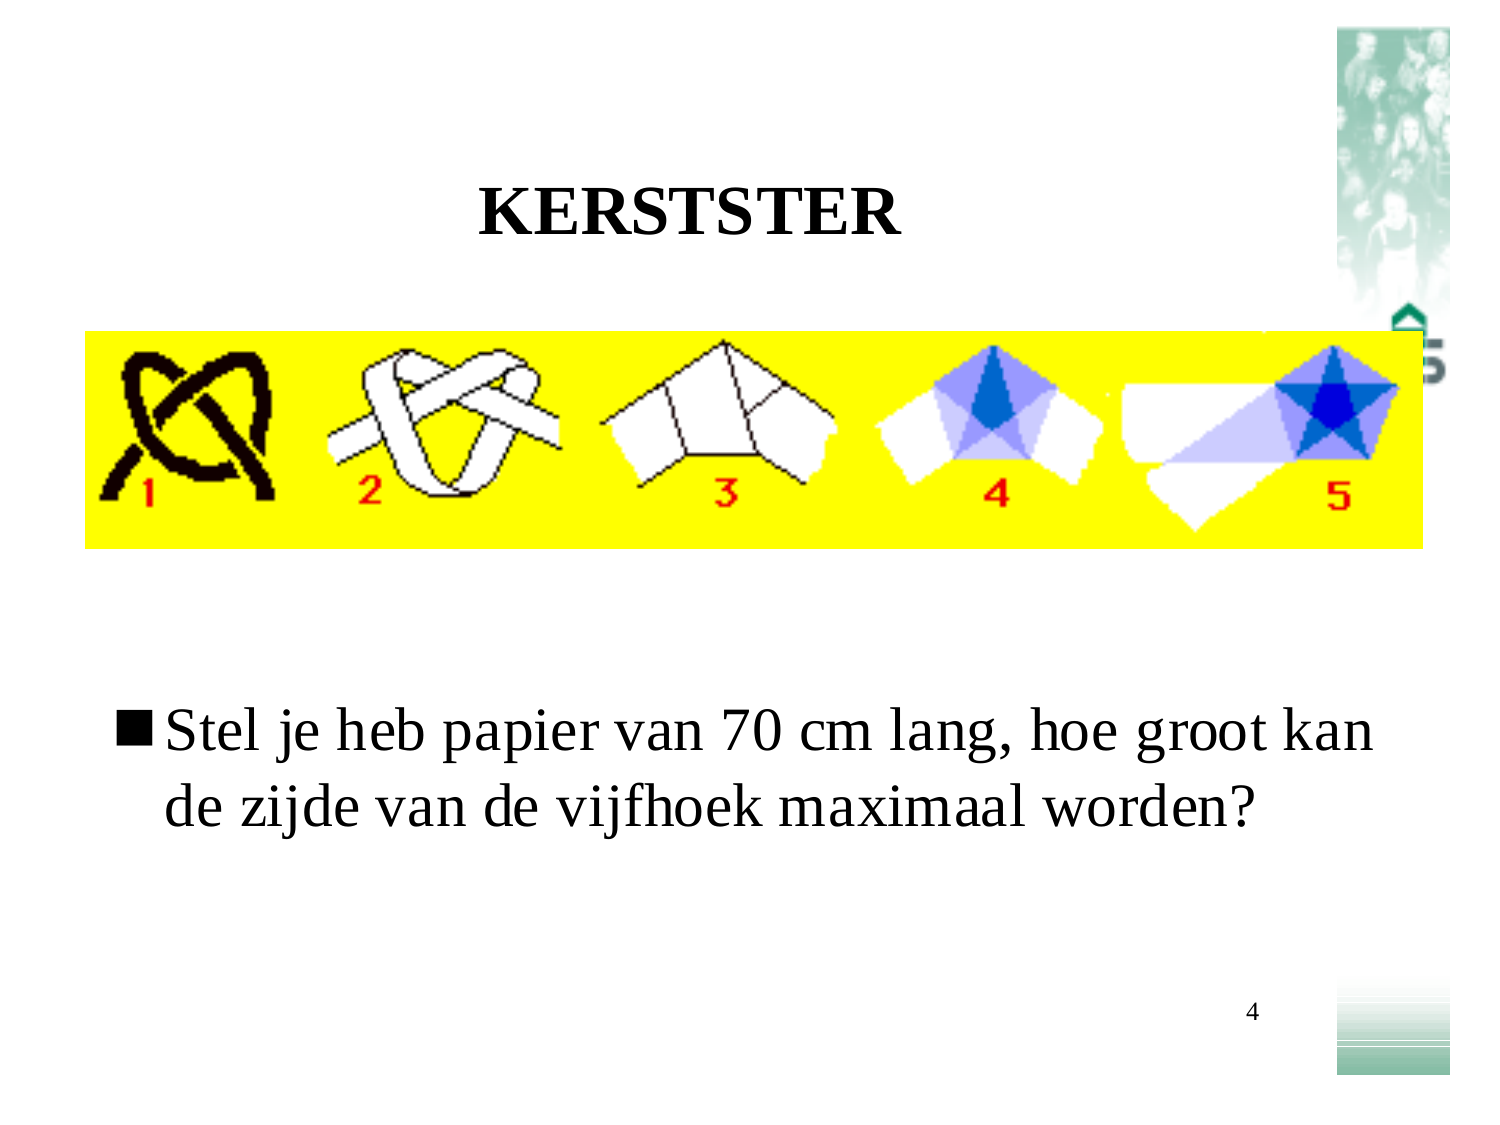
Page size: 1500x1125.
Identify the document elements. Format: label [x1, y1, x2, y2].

list [49, 25, 1451, 1076]
